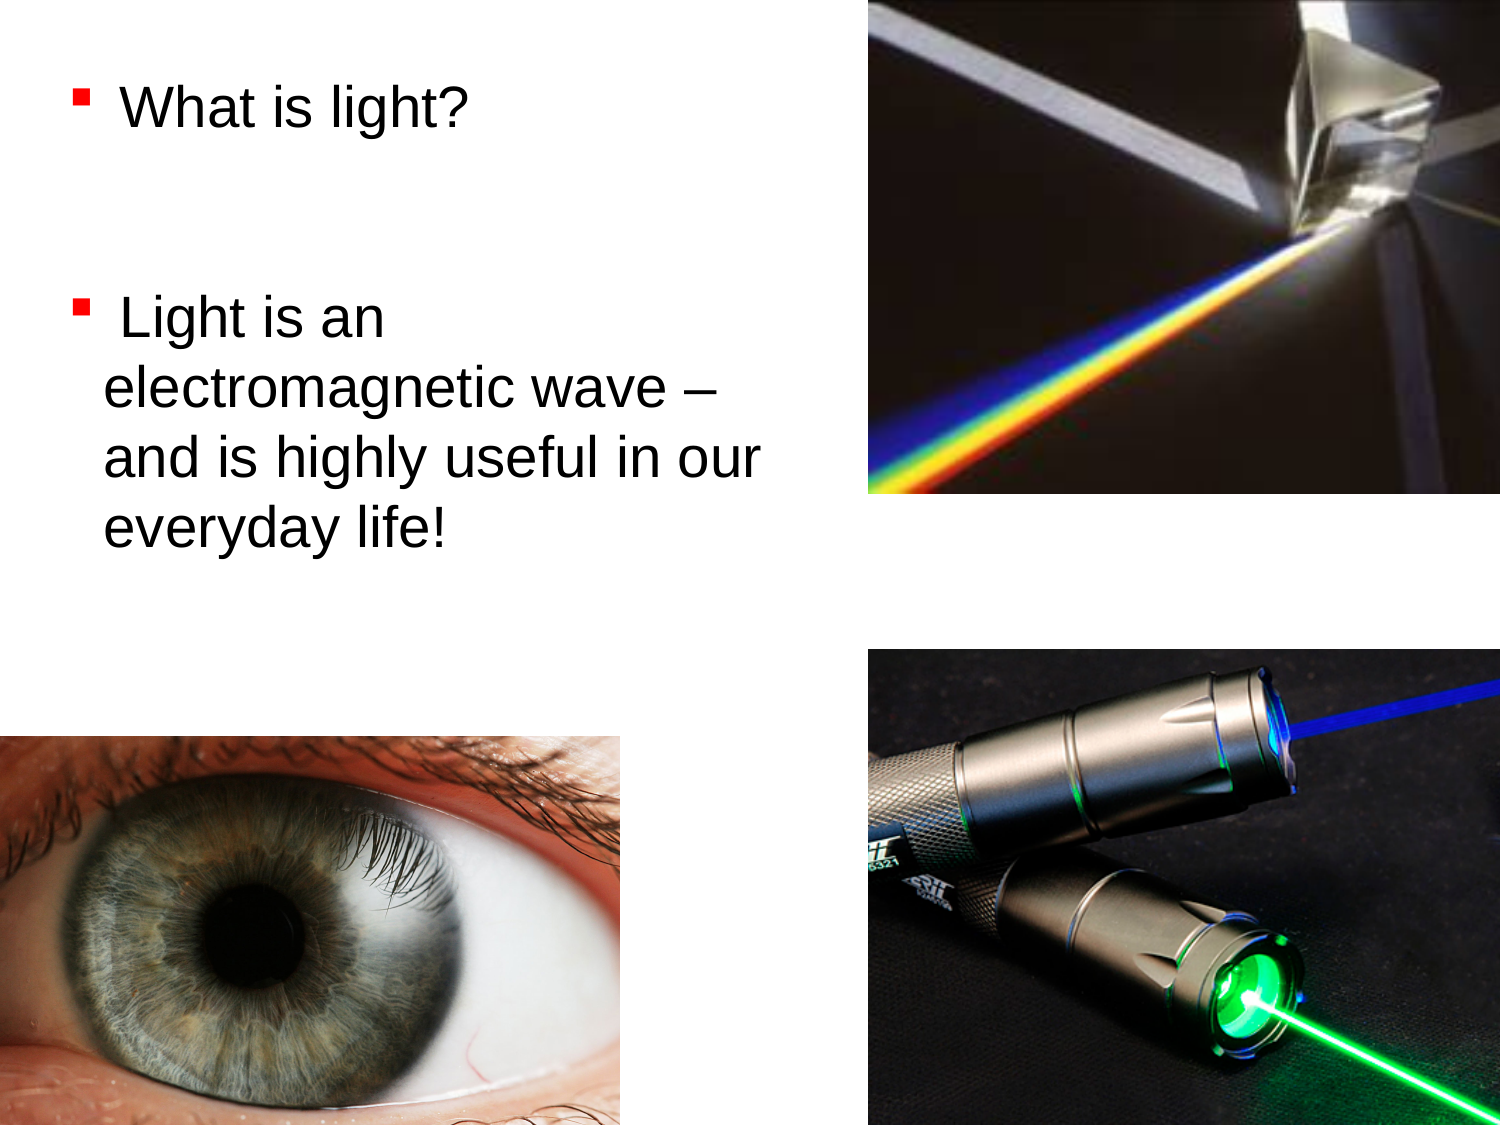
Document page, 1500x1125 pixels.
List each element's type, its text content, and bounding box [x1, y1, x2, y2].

text_box What is light? Light is an electromagnetic wave – and is highly useful in our everyday life! [53, 61, 821, 567]
picture [867, 0, 1500, 494]
picture [867, 649, 1500, 1125]
picture [0, 736, 621, 1125]
